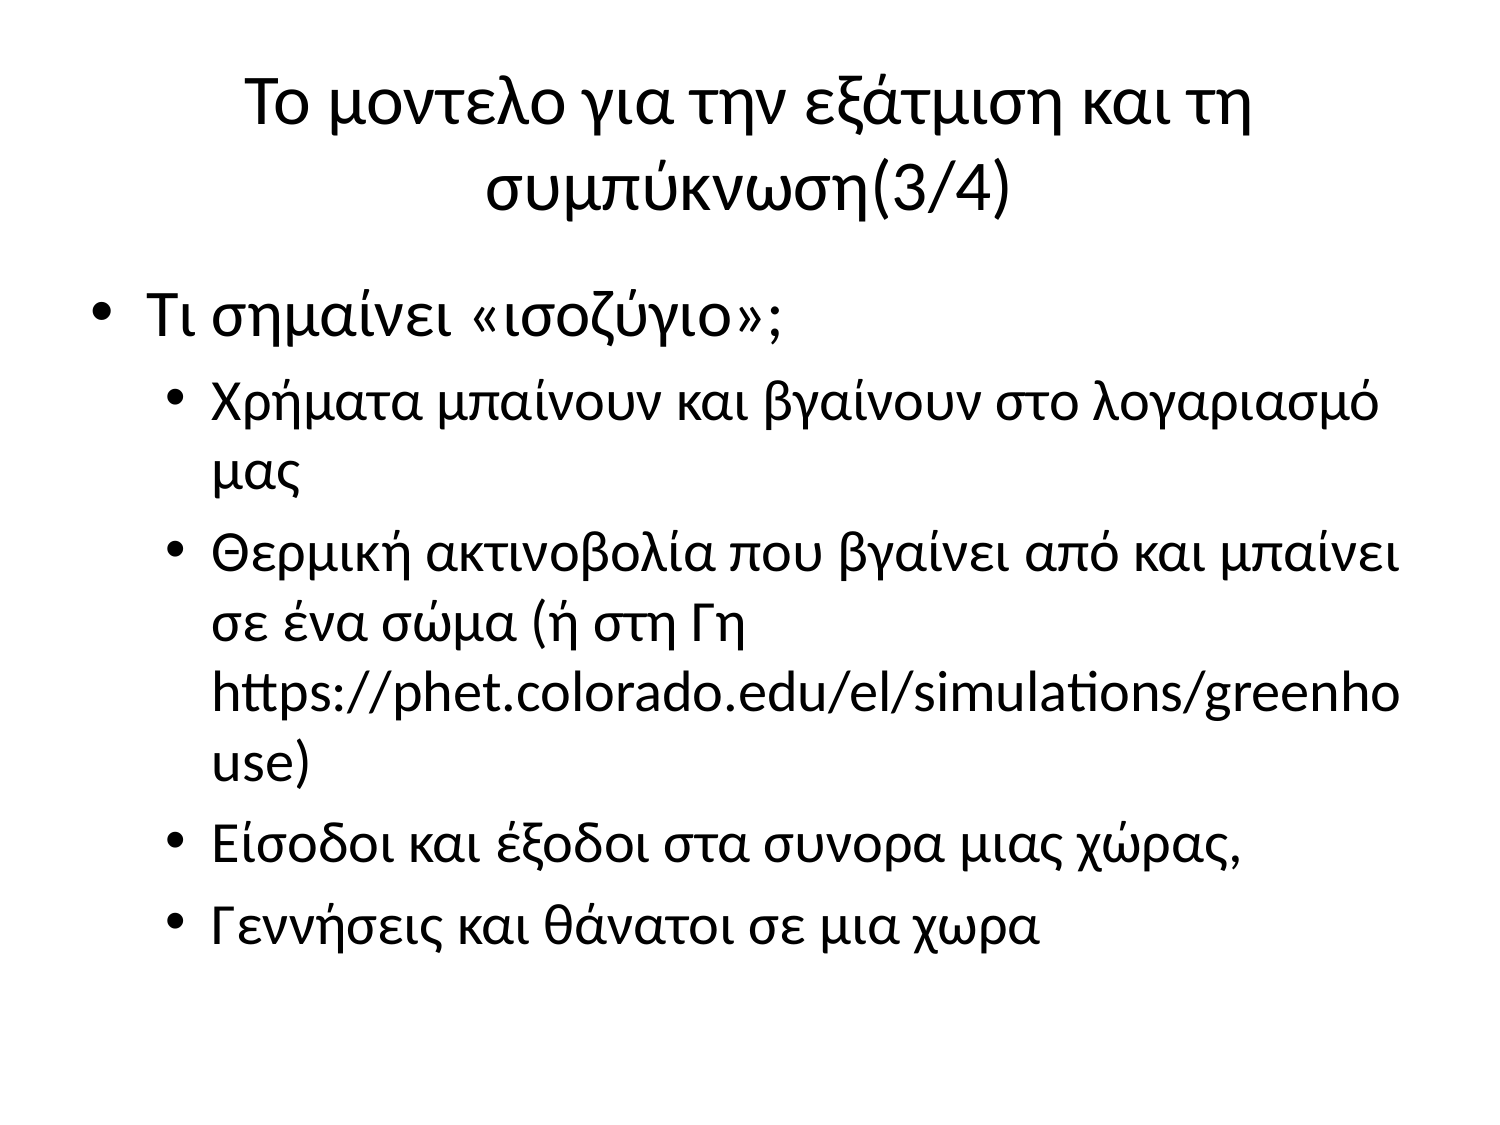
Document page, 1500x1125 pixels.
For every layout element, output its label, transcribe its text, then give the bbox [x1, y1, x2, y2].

list Τι σημαίνει «ισοζύγιο»; Χρήματα μπαίνουν και βγαίνουν στο λογαριασμό μας Θερμική ακτινοβολία που βγαίνει από και μπαίνει σε ένα σώμα (ή στη Γη https://phet.colorado.edu/el/simulations/greenhouse) Είσοδοι και έξοδοι στα συνορα μιας χώρας, Γεννήσεις και θάνατοι σε μια χωρα [75, 262, 1425, 1005]
title Το μοντελο για την εξάτμιση και τη συμπύκνωση(3/4) [75, 45, 1425, 233]
